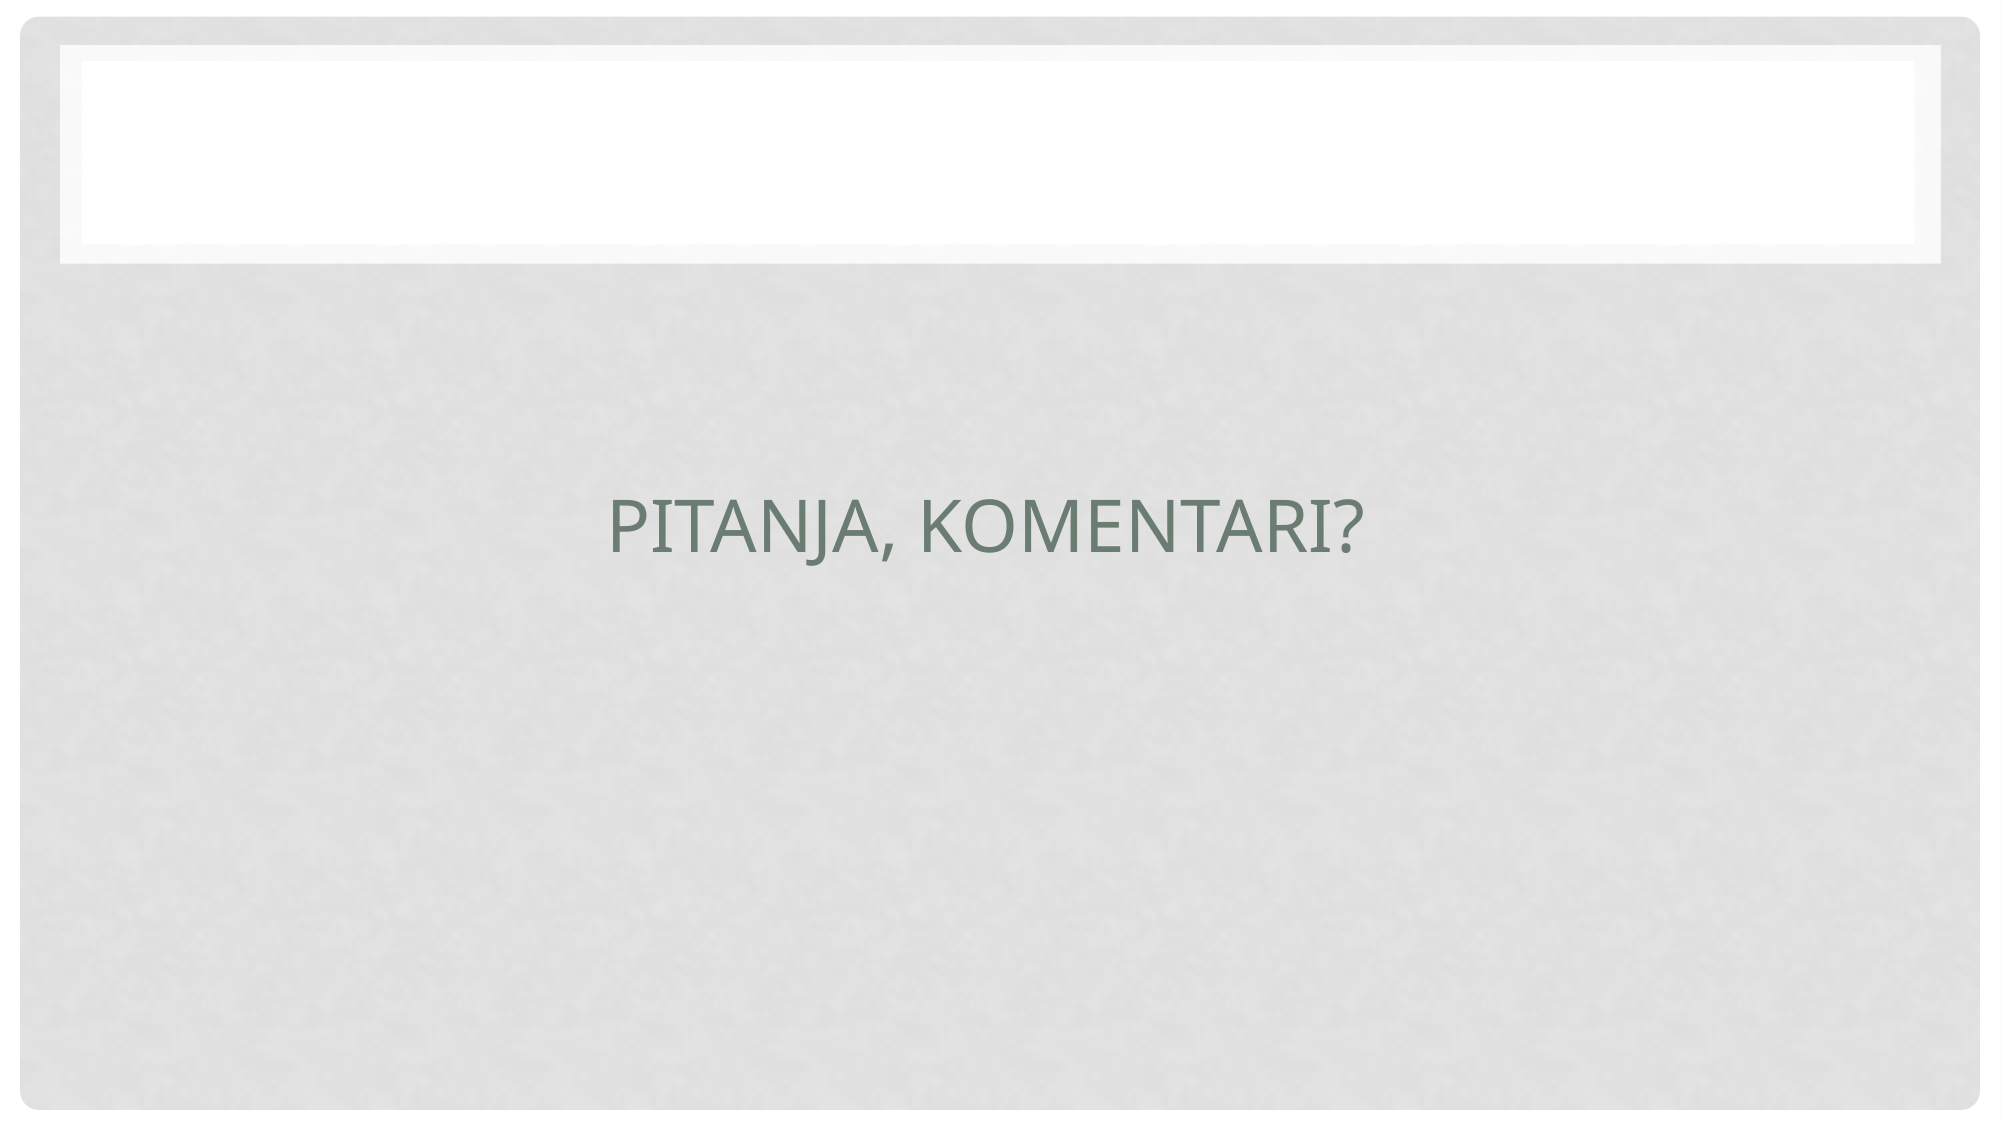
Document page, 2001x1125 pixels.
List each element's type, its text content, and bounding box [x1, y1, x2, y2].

title PITANJA, KOMENTARI? [82, 437, 1890, 609]
